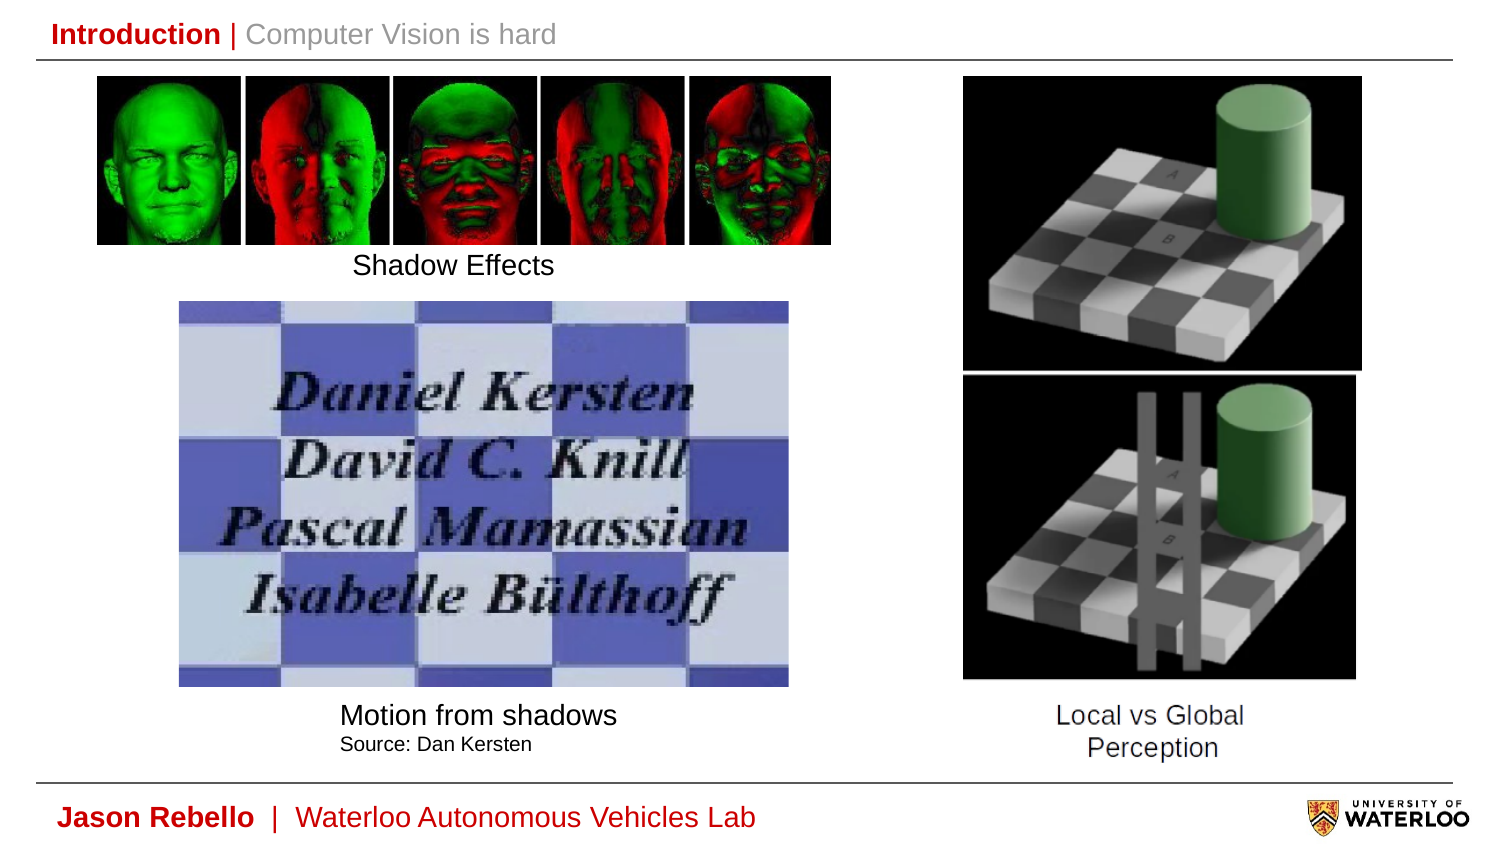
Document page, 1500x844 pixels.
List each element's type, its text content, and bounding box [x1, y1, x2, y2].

text_box [178, 301, 789, 687]
picture [96, 76, 831, 245]
text_box Jason Rebello | Waterloo Autonomous Vehicles Lab [41, 792, 851, 835]
text_box Motion from shadows Source: Dan Kersten [324, 680, 642, 764]
picture [1276, 788, 1500, 844]
text_box Shadow Effects [337, 254, 619, 286]
picture [962, 76, 1362, 764]
text_box Introduction | Computer Vision is hard [36, 0, 1240, 52]
